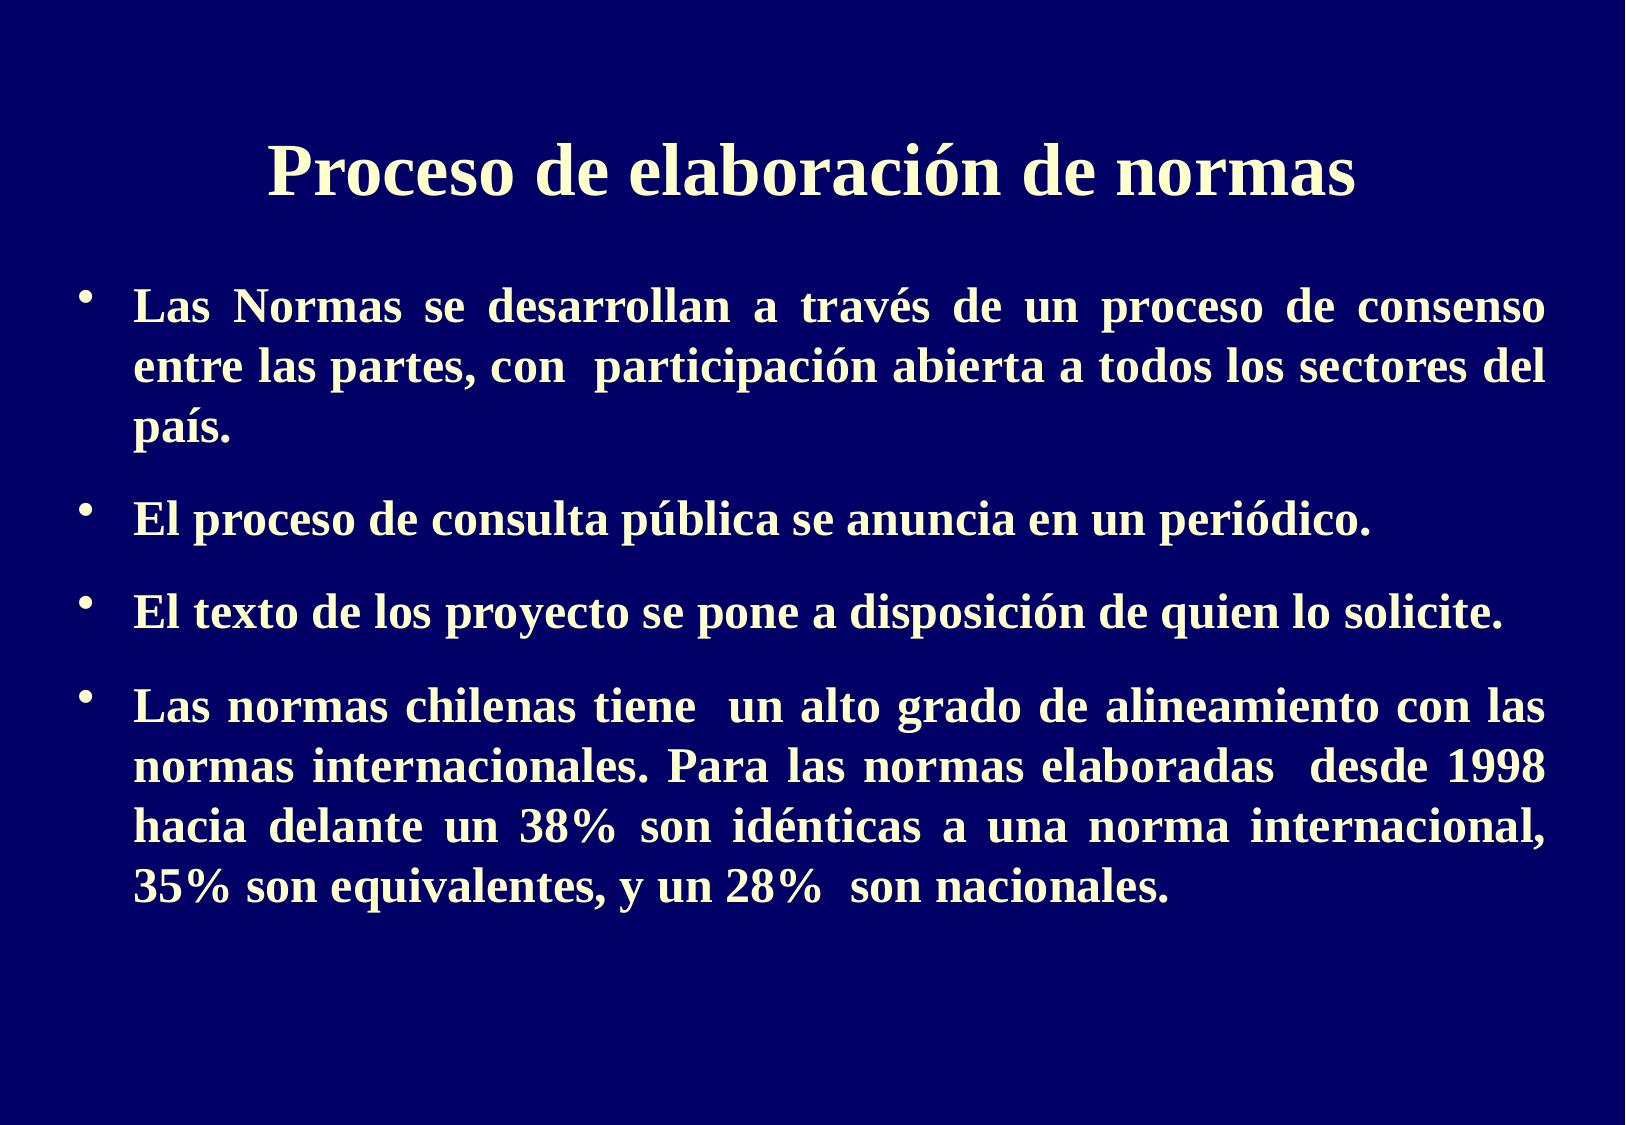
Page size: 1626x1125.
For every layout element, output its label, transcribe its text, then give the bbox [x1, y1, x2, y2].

list Proceso de elaboración de normas Las Normas se desarrollan a través de un proceso de consenso entre las partes, con participación abierta a todos los sectores del país. El proceso de consulta pública se anuncia en un periódico. El texto de los proyecto se pone a disposición de quien lo solicite. Las normas chilenas tiene un alto grado de alineamiento con las normas internacionales. Para las normas elaboradas desde 1998 hacia delante un 38% son idénticas a una norma internacional, 35% son equivalentes, y un 28% son nacionales. [62, 112, 1563, 1063]
